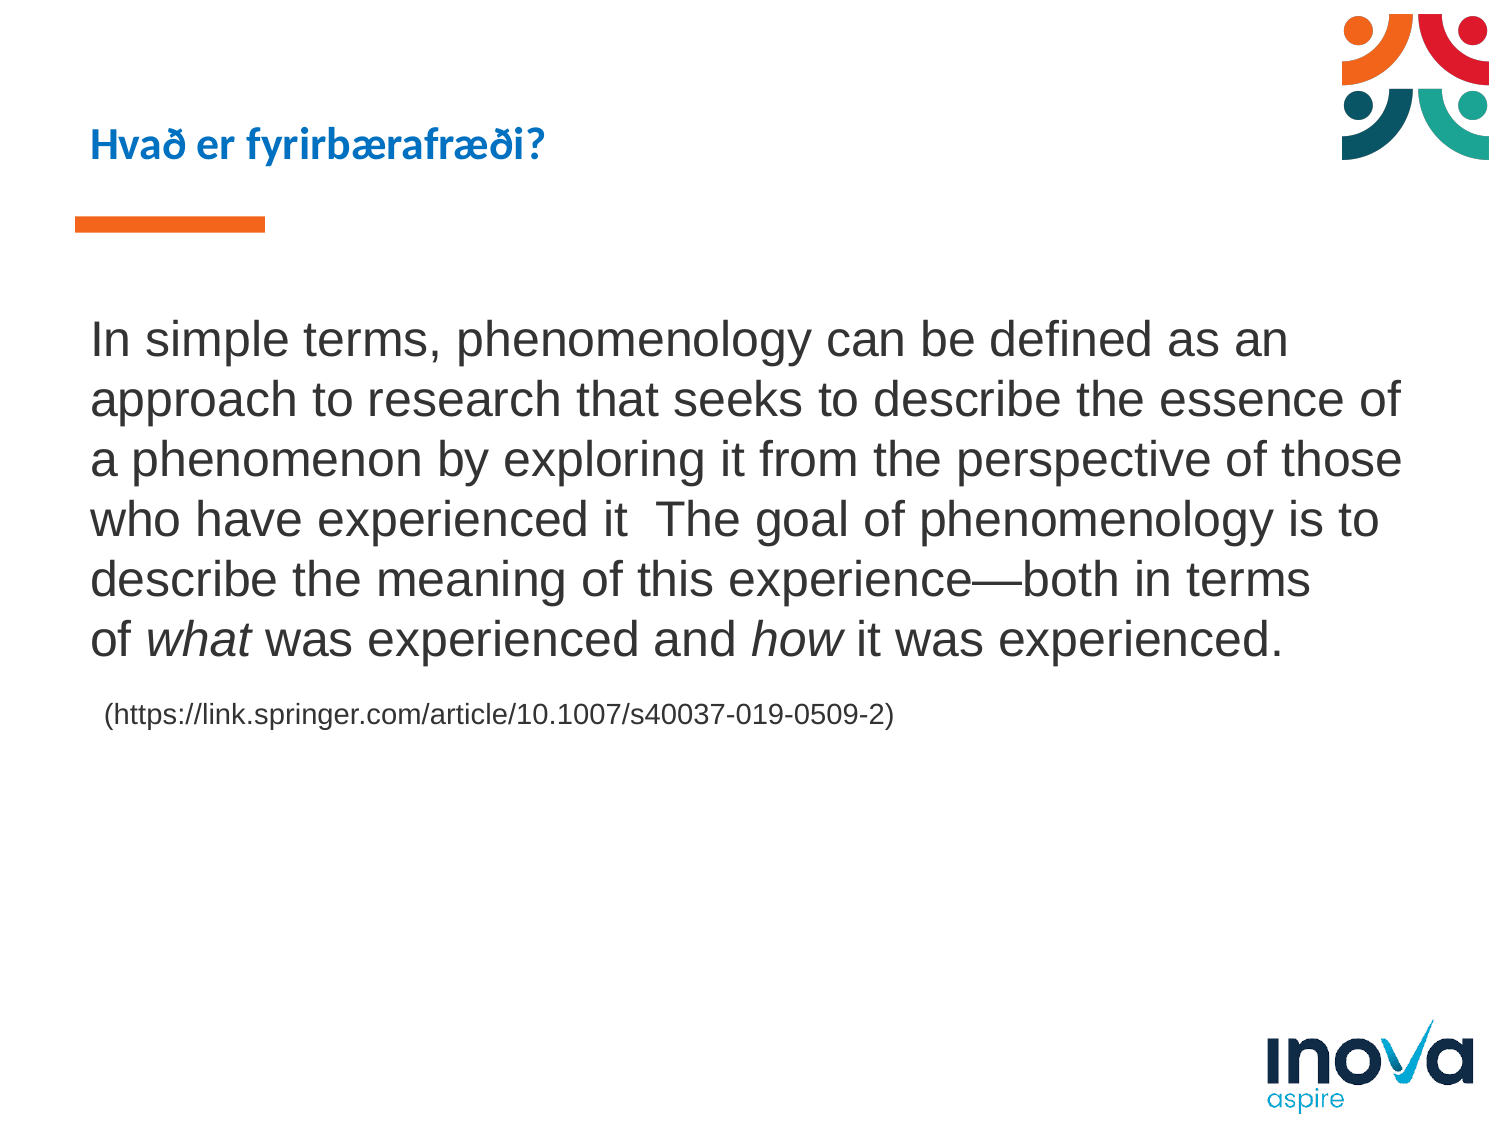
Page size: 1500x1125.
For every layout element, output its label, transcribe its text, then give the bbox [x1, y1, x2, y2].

text_box [75, 216, 265, 233]
picture [1341, 14, 1489, 160]
picture [1302, 1096, 1310, 1105]
picture [1265, 1018, 1474, 1115]
title Hvað er fyrirbærafræði? [75, 45, 1331, 233]
list In simple terms, phenomenology can be defined as an approach to research that seeks to describe the essence of a phenomenon by exploring it from the perspective of those who have experienced it The goal of phenomenology is to describe the meaning of this experience—both in terms of what was experienced and how it was experienced. (https://link.springer.com/article/10.1007/s40037-019-0509-2) [75, 299, 1425, 1005]
